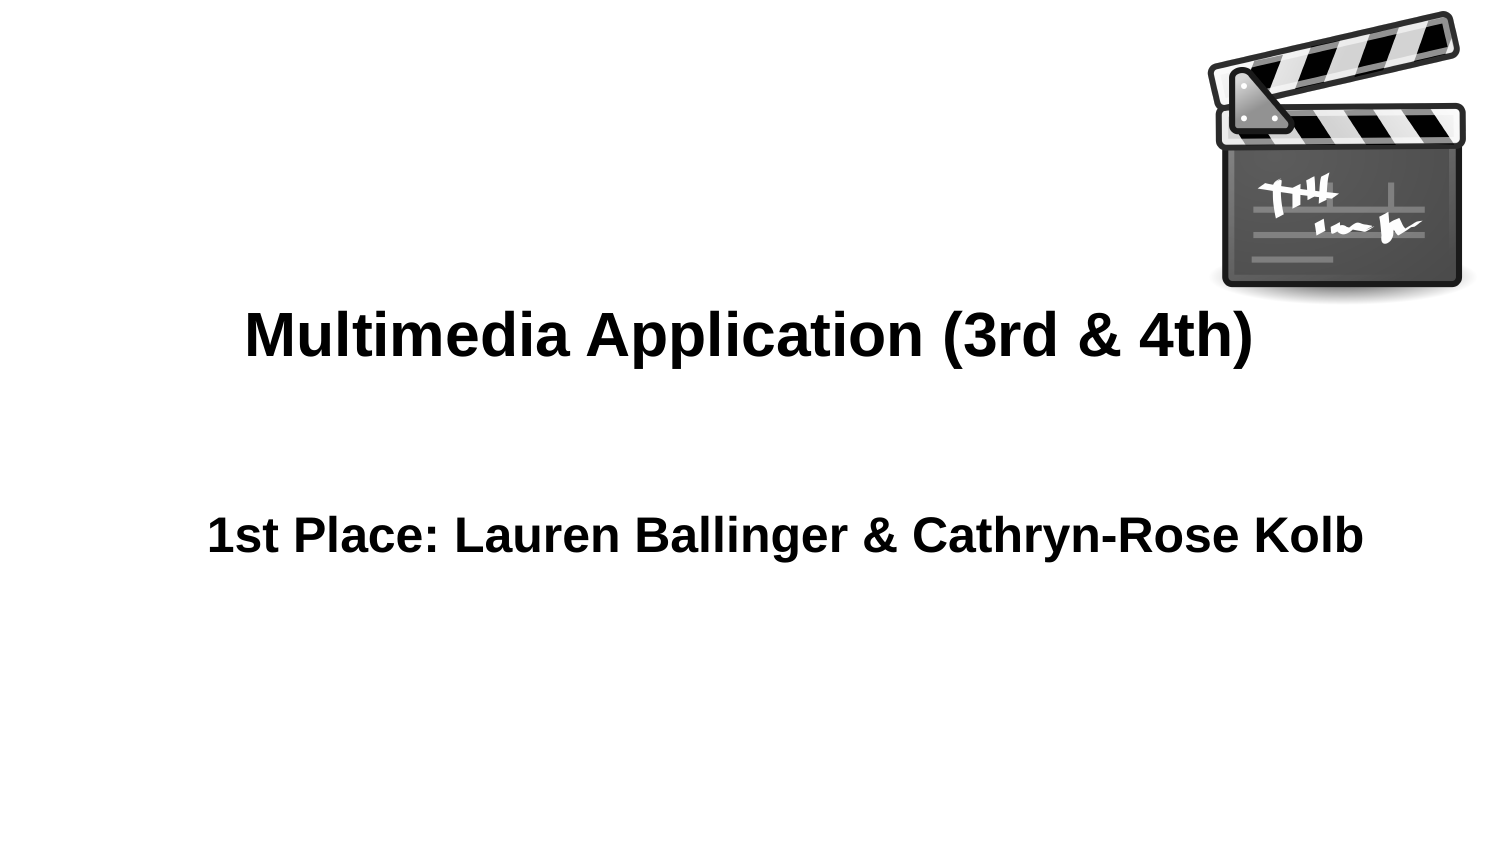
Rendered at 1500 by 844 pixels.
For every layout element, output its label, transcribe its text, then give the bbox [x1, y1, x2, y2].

subtitle 1st Place: Lauren Ballinger & Cathryn-Rose Kolb [51, 474, 1449, 605]
title Multimedia Application (3rd & 4th) [51, 122, 1449, 459]
picture [1192, 11, 1486, 305]
